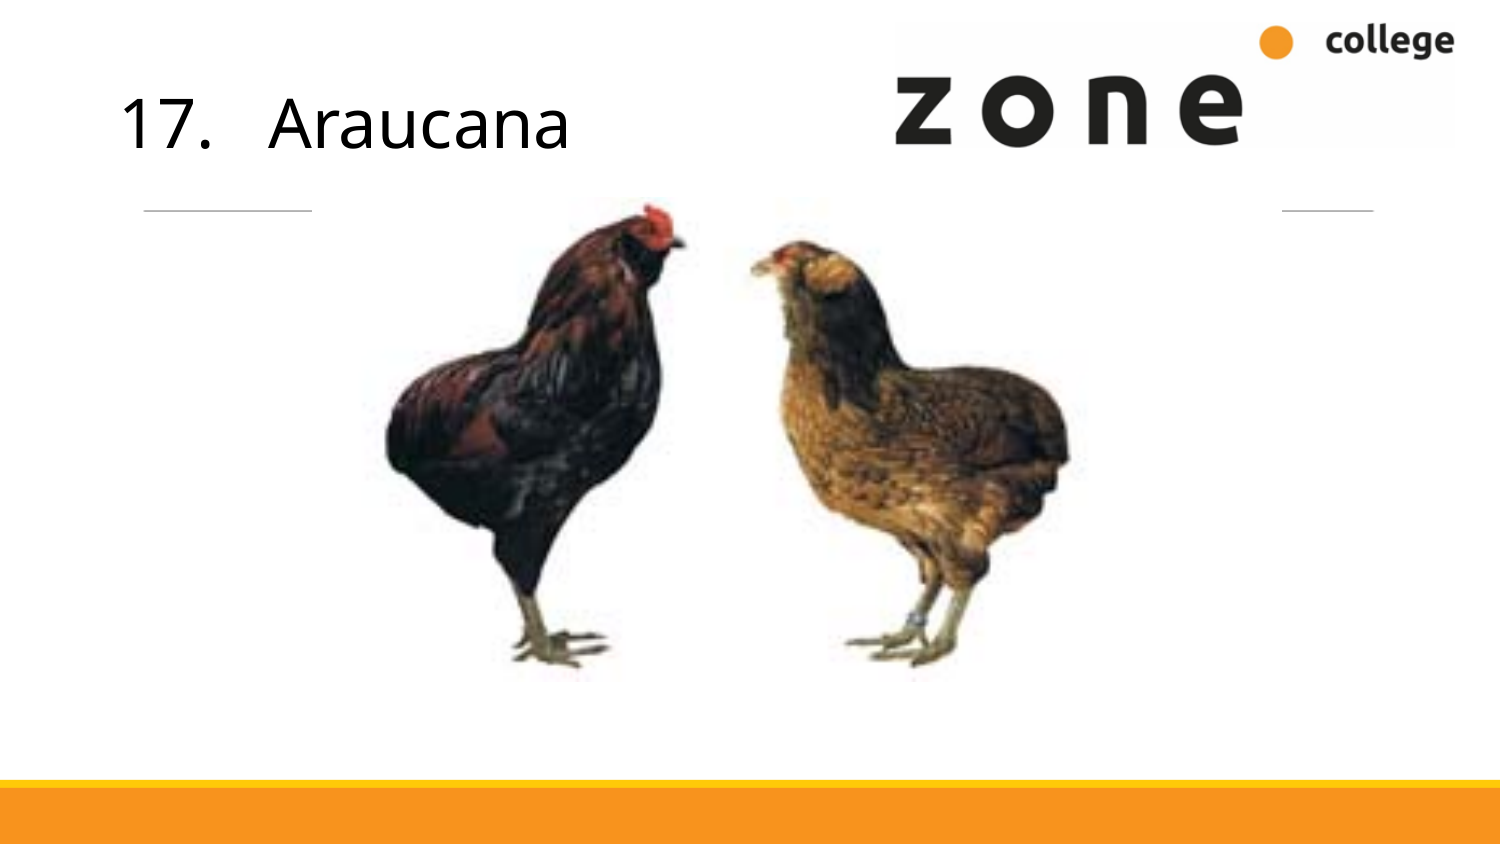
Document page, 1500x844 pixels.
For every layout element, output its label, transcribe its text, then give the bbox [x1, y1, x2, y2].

picture [0, 0, 1500, 844]
title 17. Araucana [103, 44, 1397, 208]
